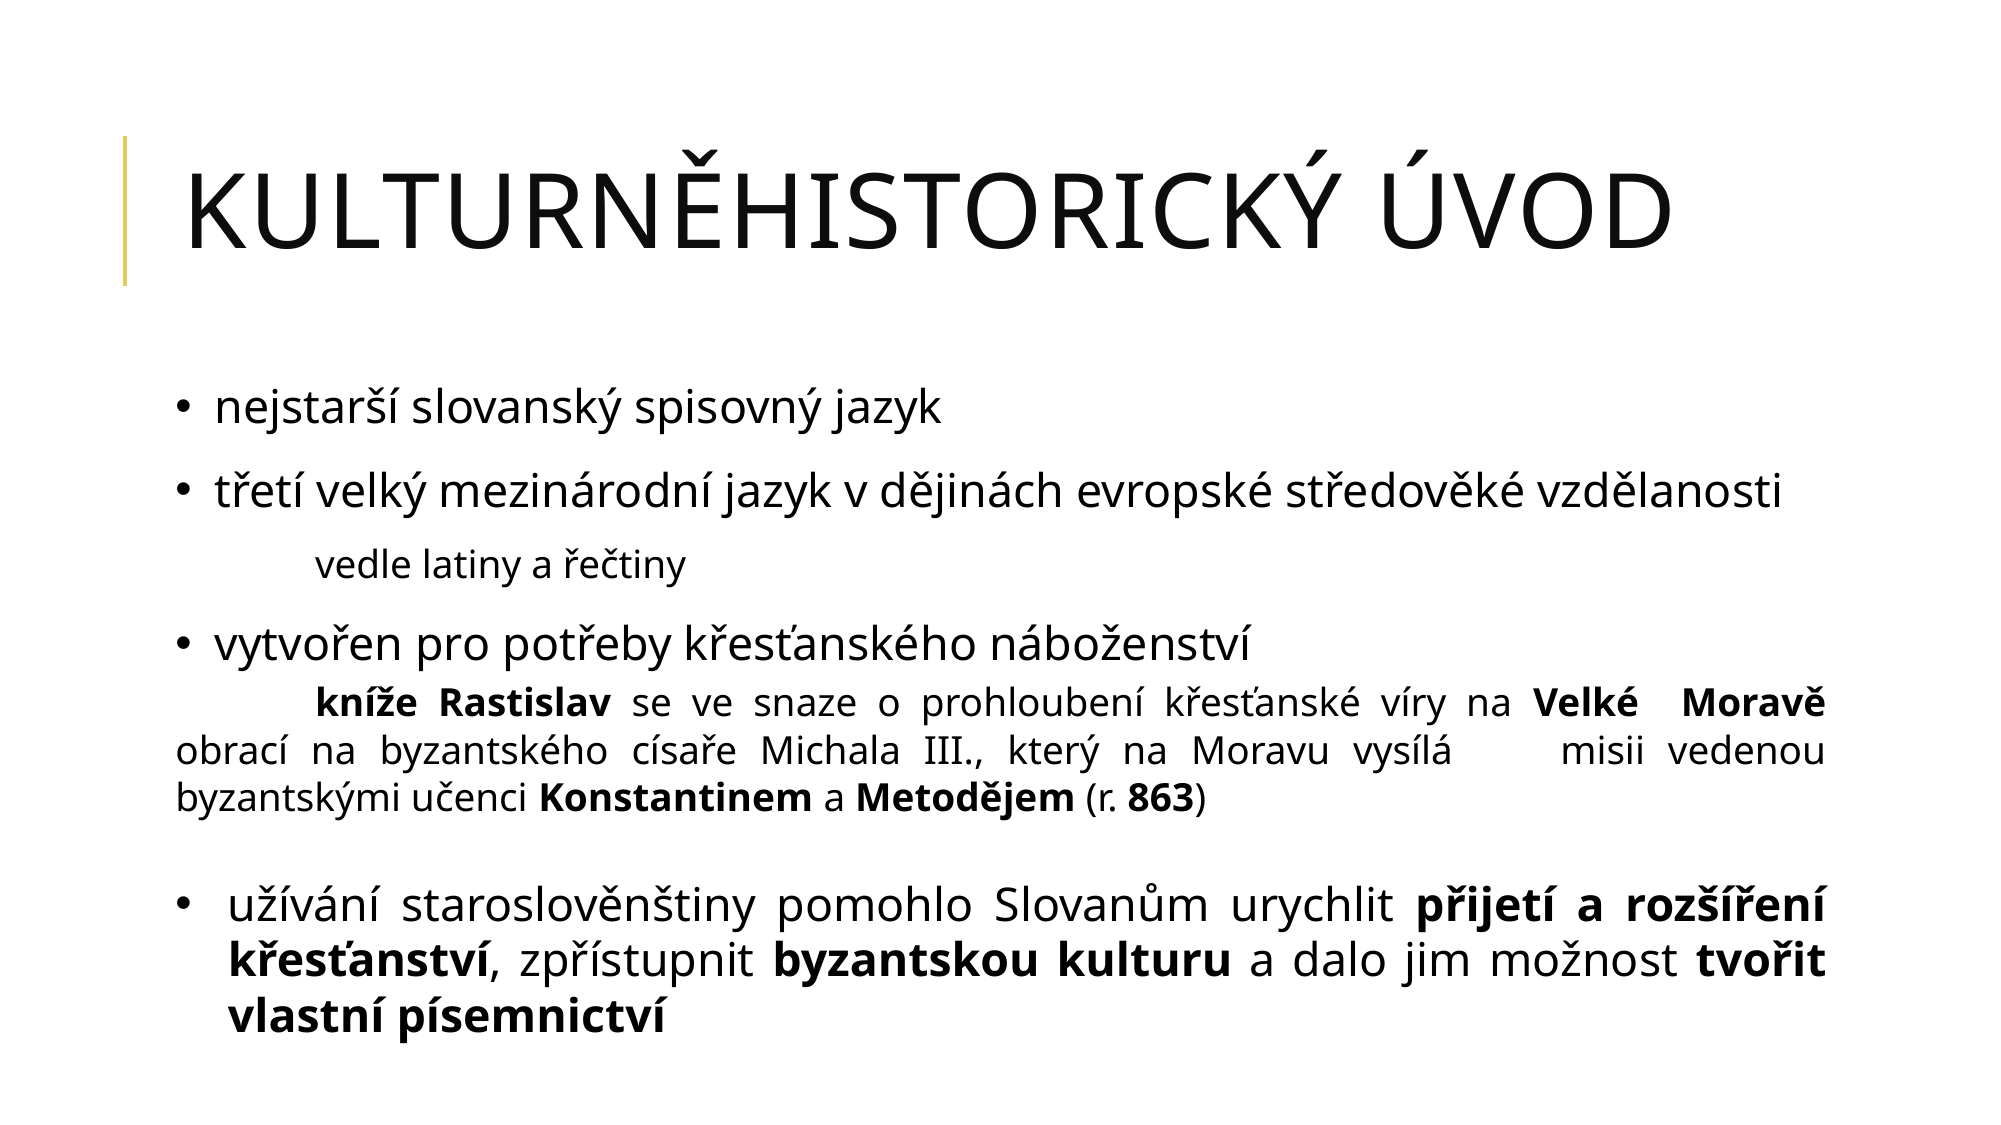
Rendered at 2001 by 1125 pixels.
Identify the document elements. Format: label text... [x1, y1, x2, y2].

title KULTURNĚHISTORICKÝ ÚVOD [168, 96, 1763, 341]
list nejstarší slovanský spisovný jazyk třetí velký mezinárodní jazyk v dějinách evropské středověké vzdělanosti vedle latiny a řečtiny vytvořen pro potřeby křesťanského náboženství kníže Rastislav se ve snaze o prohloubení křesťanské víry na Velké Moravě obrací na byzantského císaře Michala III., který na Moravu vysílá misii vedenou byzantskými učenci Konstantinem a Metodějem (r. 863) užívání staroslověnštiny pomohlo Slovanům urychlit přijetí a rozšíření křesťanství, zpřístupnit byzantskou kulturu a dalo jim možnost tvořit vlastní písemnictví [168, 341, 1835, 1058]
